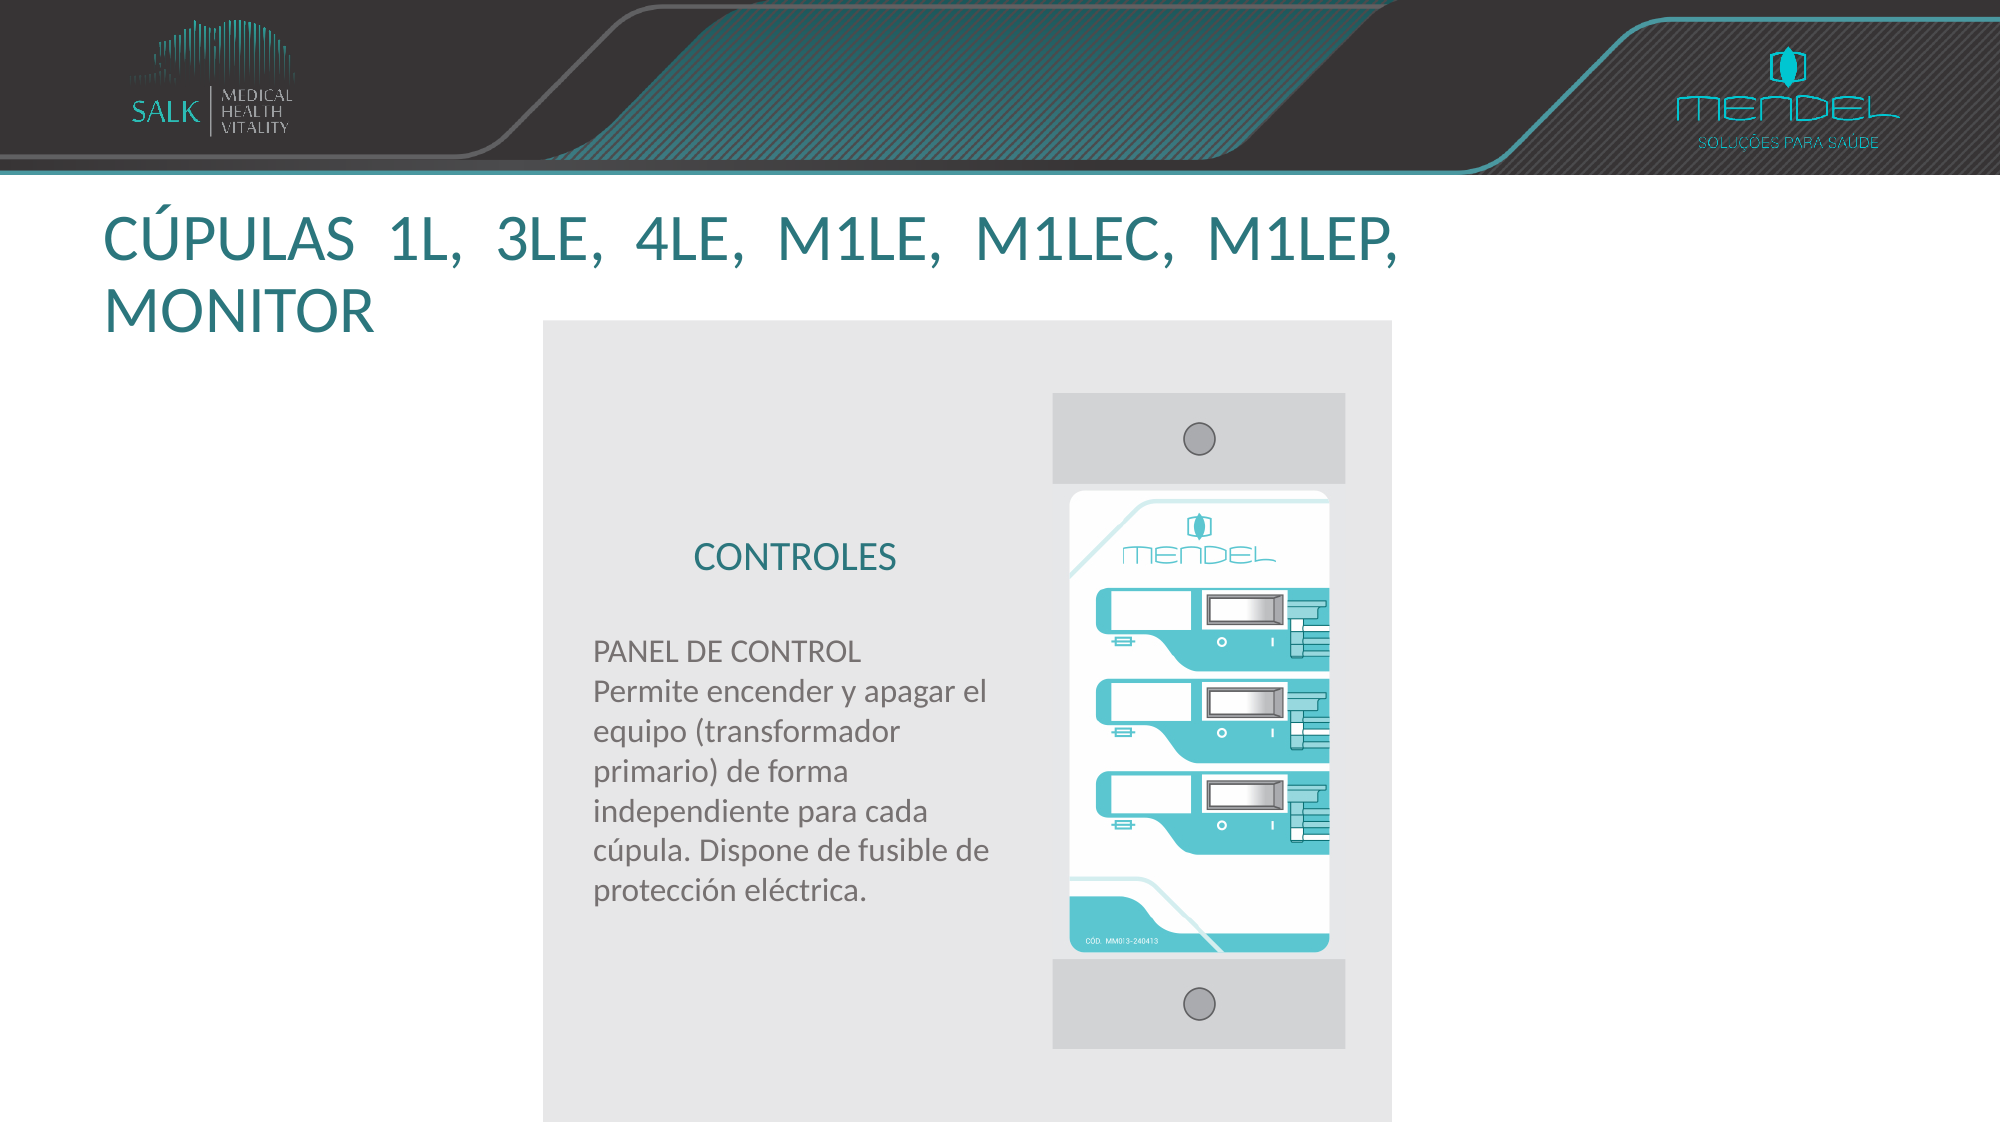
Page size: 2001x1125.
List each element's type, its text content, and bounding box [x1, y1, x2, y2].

text_box CONTROLES PANEL DE CONTROL Permite encender y apagar el equipo (transformador primario) de forma independiente para cada cúpula. Dispone de fusible de protección eléctrica. [578, 521, 1022, 916]
text_box CÚPULAS 1L, 3LE, 4LE, M1LE, M1LEC, M1LEP, MONITOR [88, 195, 1417, 289]
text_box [0, 0, 2000, 175]
text_box [542, 319, 1393, 1123]
picture [1052, 393, 1346, 1049]
